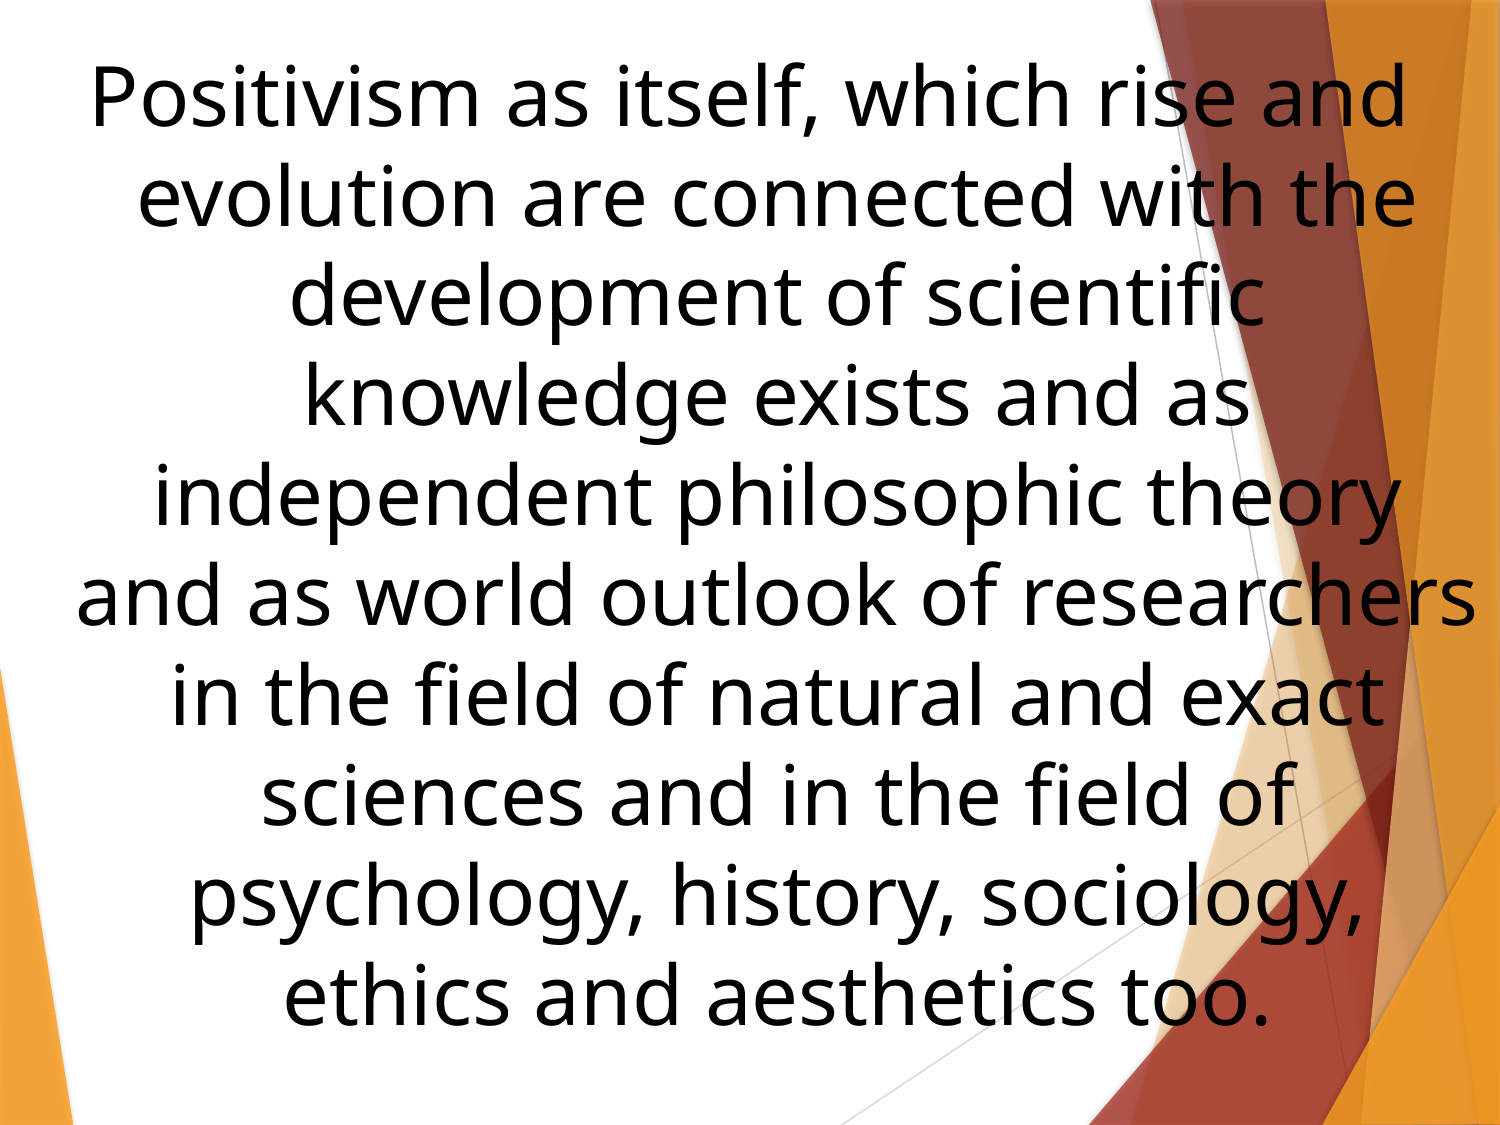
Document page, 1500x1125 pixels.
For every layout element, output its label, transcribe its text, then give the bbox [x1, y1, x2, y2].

list Positivism as itself, which rise and evolution are connected with the development of scientific knowledge exists and as independent philosophic theory and as world outlook of researchers in the field of natural and exact sciences and in the field of psychology, history, sociology, ethics and aesthetics too. [0, 35, 1500, 1079]
